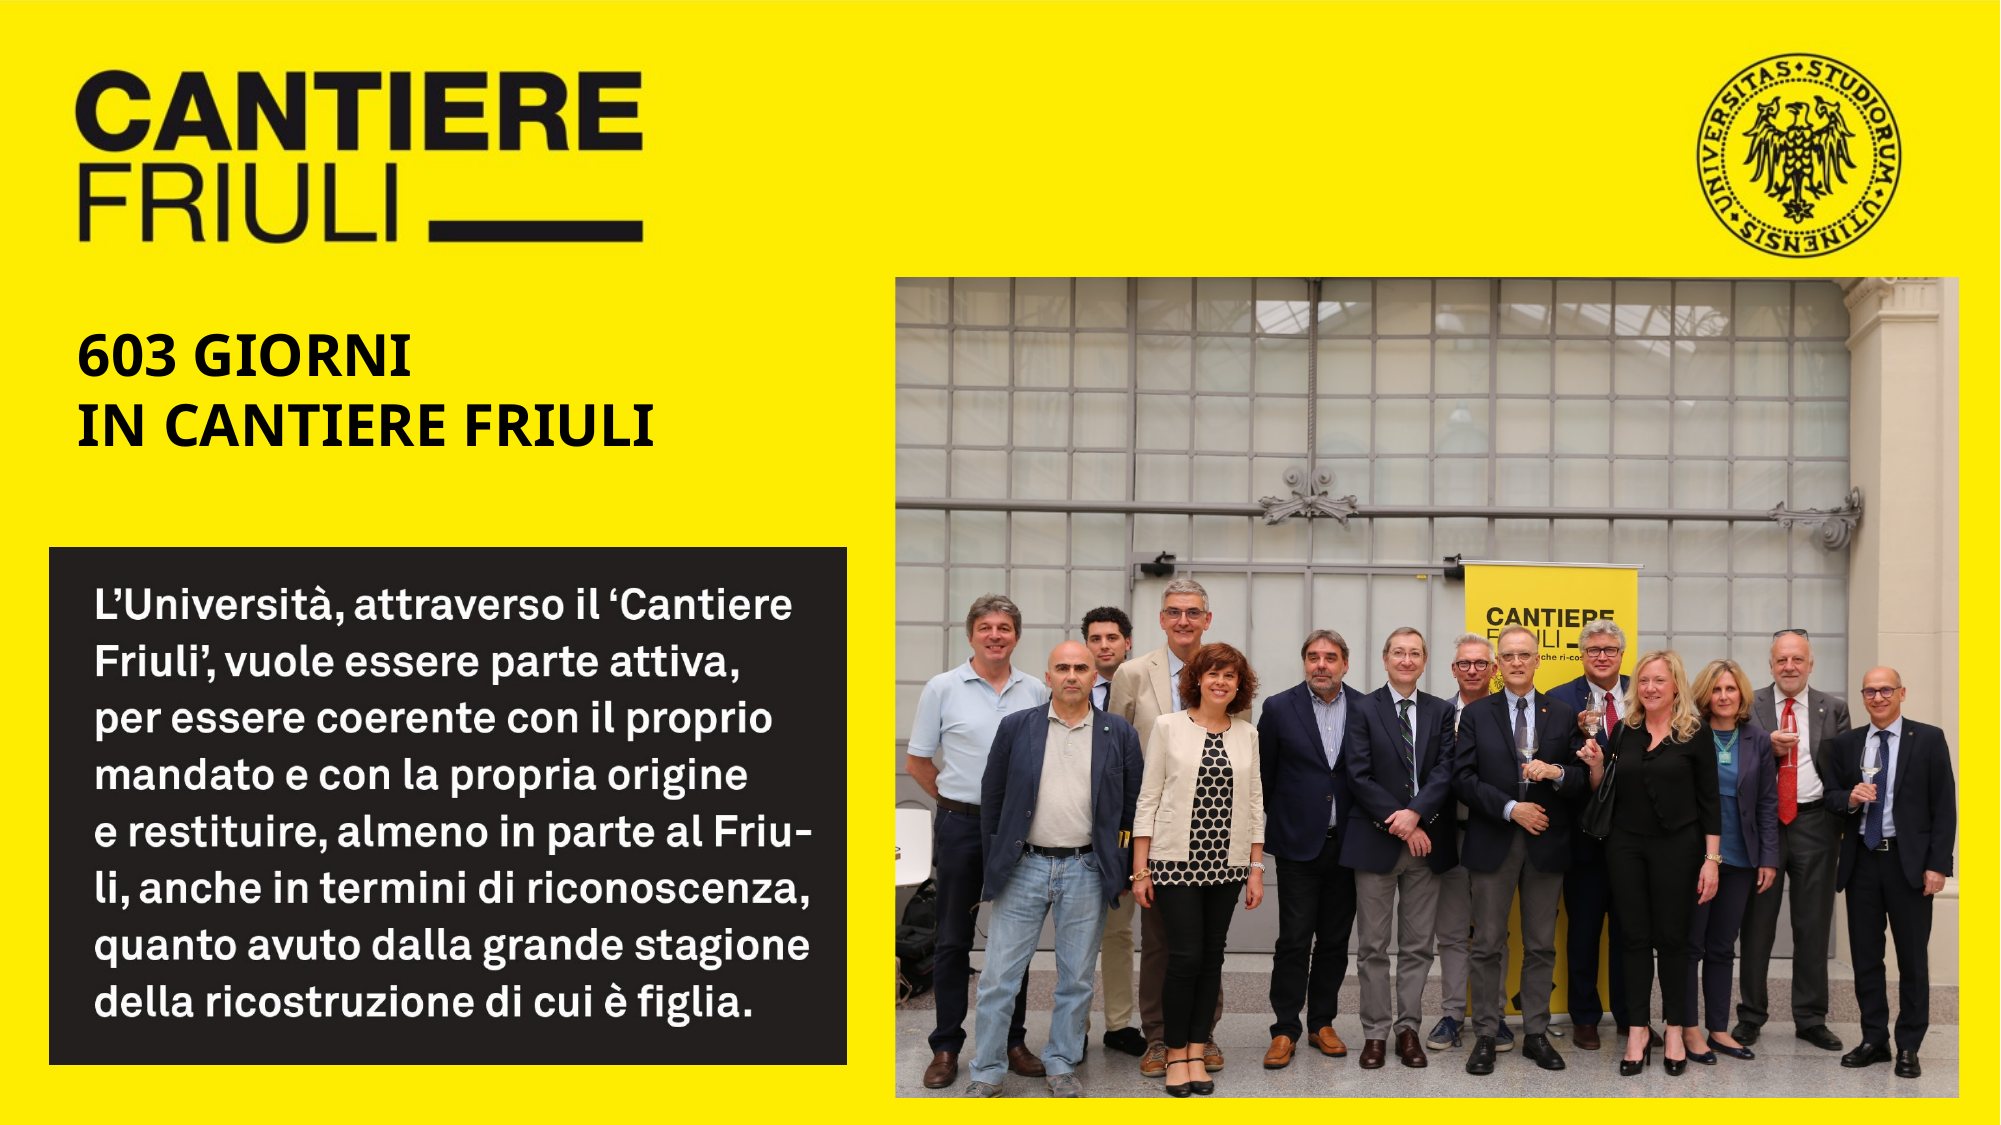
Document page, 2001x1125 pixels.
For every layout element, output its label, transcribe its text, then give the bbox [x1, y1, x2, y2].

picture [0, 0, 2000, 1098]
text_box 603 GIORNI IN CANTIERE FRIULI [63, 310, 849, 465]
picture [48, 547, 847, 1065]
